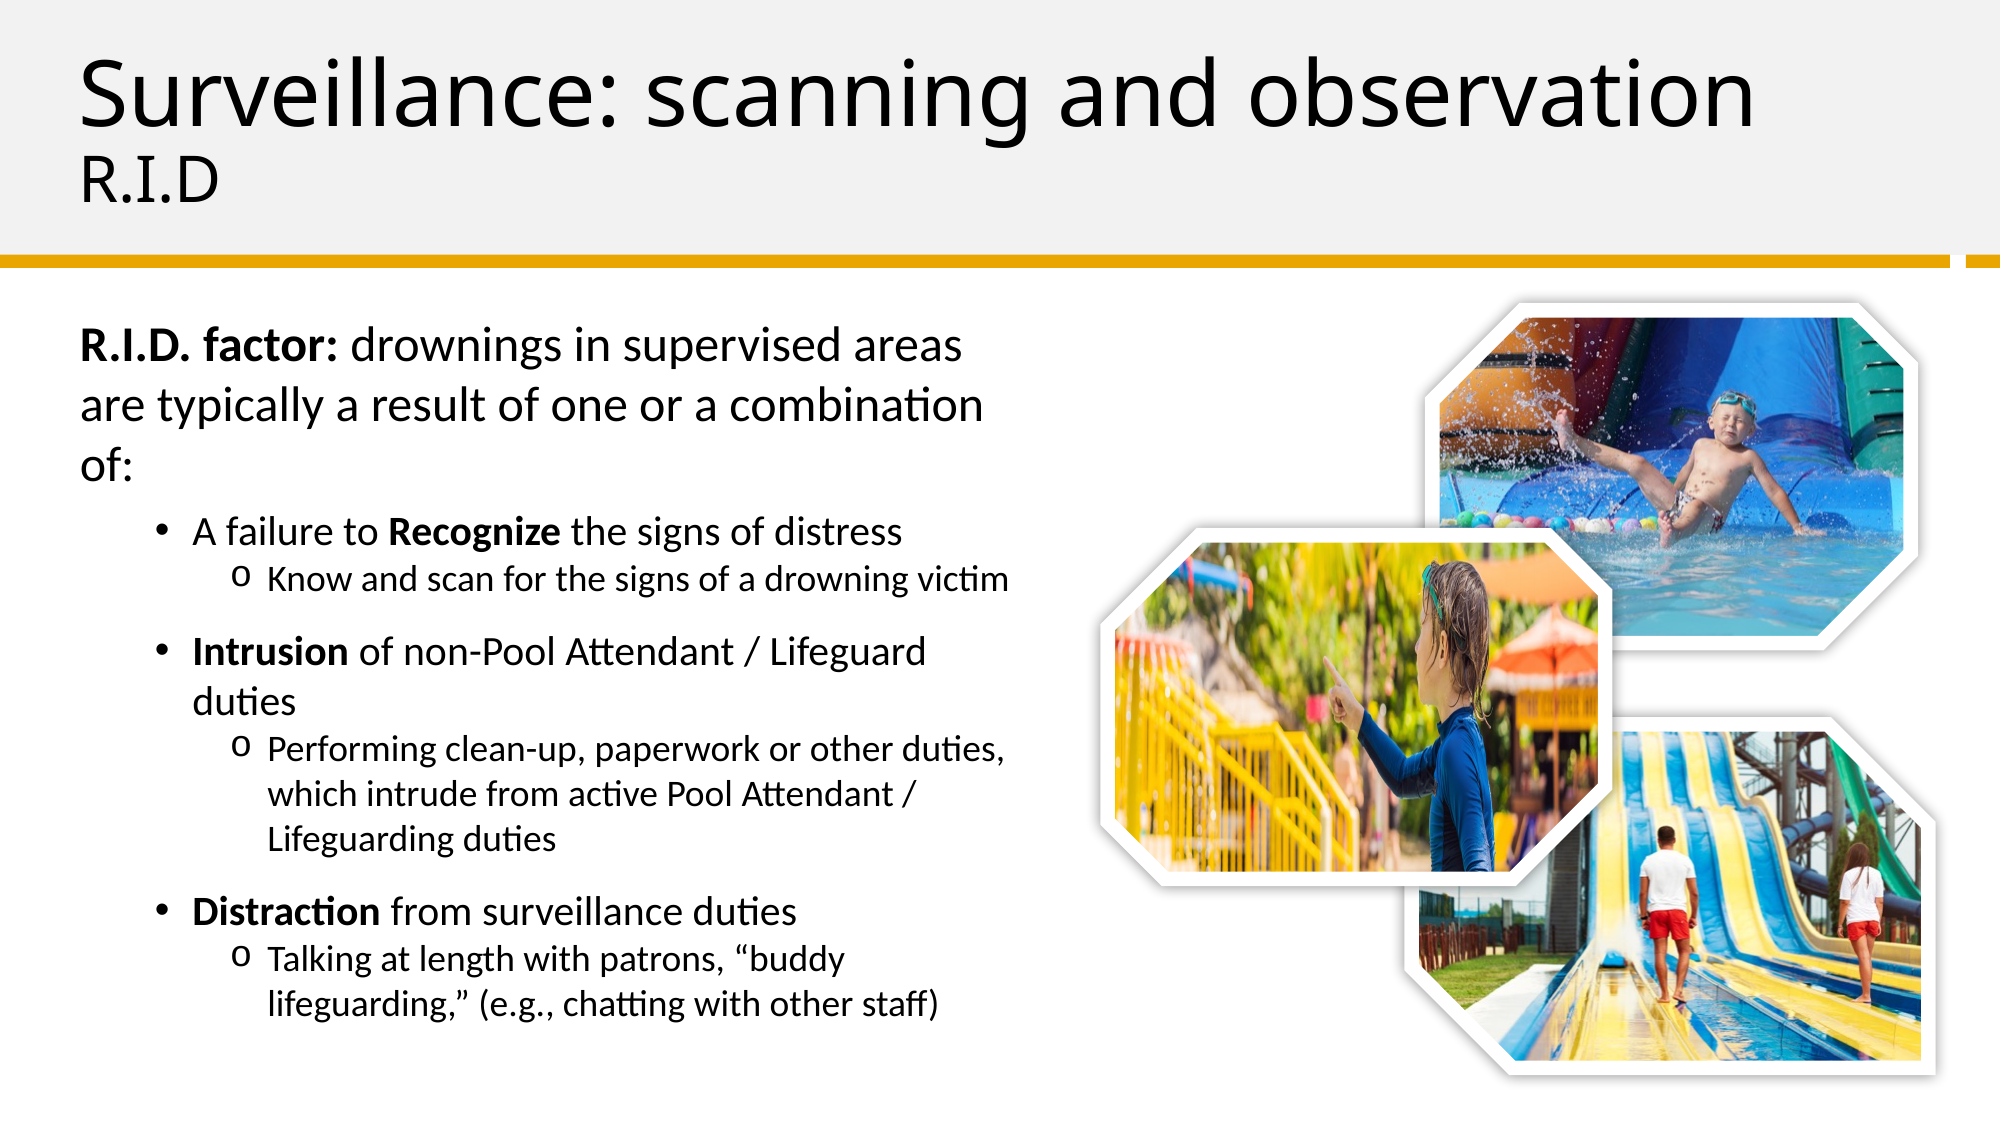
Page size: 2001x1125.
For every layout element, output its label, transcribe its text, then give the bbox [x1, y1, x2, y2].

title Surveillance: scanning and observation R.I.D [63, 34, 1863, 230]
picture [1107, 310, 1929, 1068]
list R.I.D. factor: drownings in supervised areas are typically a result of one or a combination of: A failure to Recognize the signs of distress Know and scan for the signs of a drowning victim Intrusion of non-Pool Attendant / Lifeguard duties Performing clean-up, paperwork or other duties, which intrude from active Pool Attendant / Lifeguarding duties Distraction from surveillance duties Talking at length with patrons, “buddy lifeguarding,” (e.g., chatting with other staff) [64, 304, 1043, 1091]
